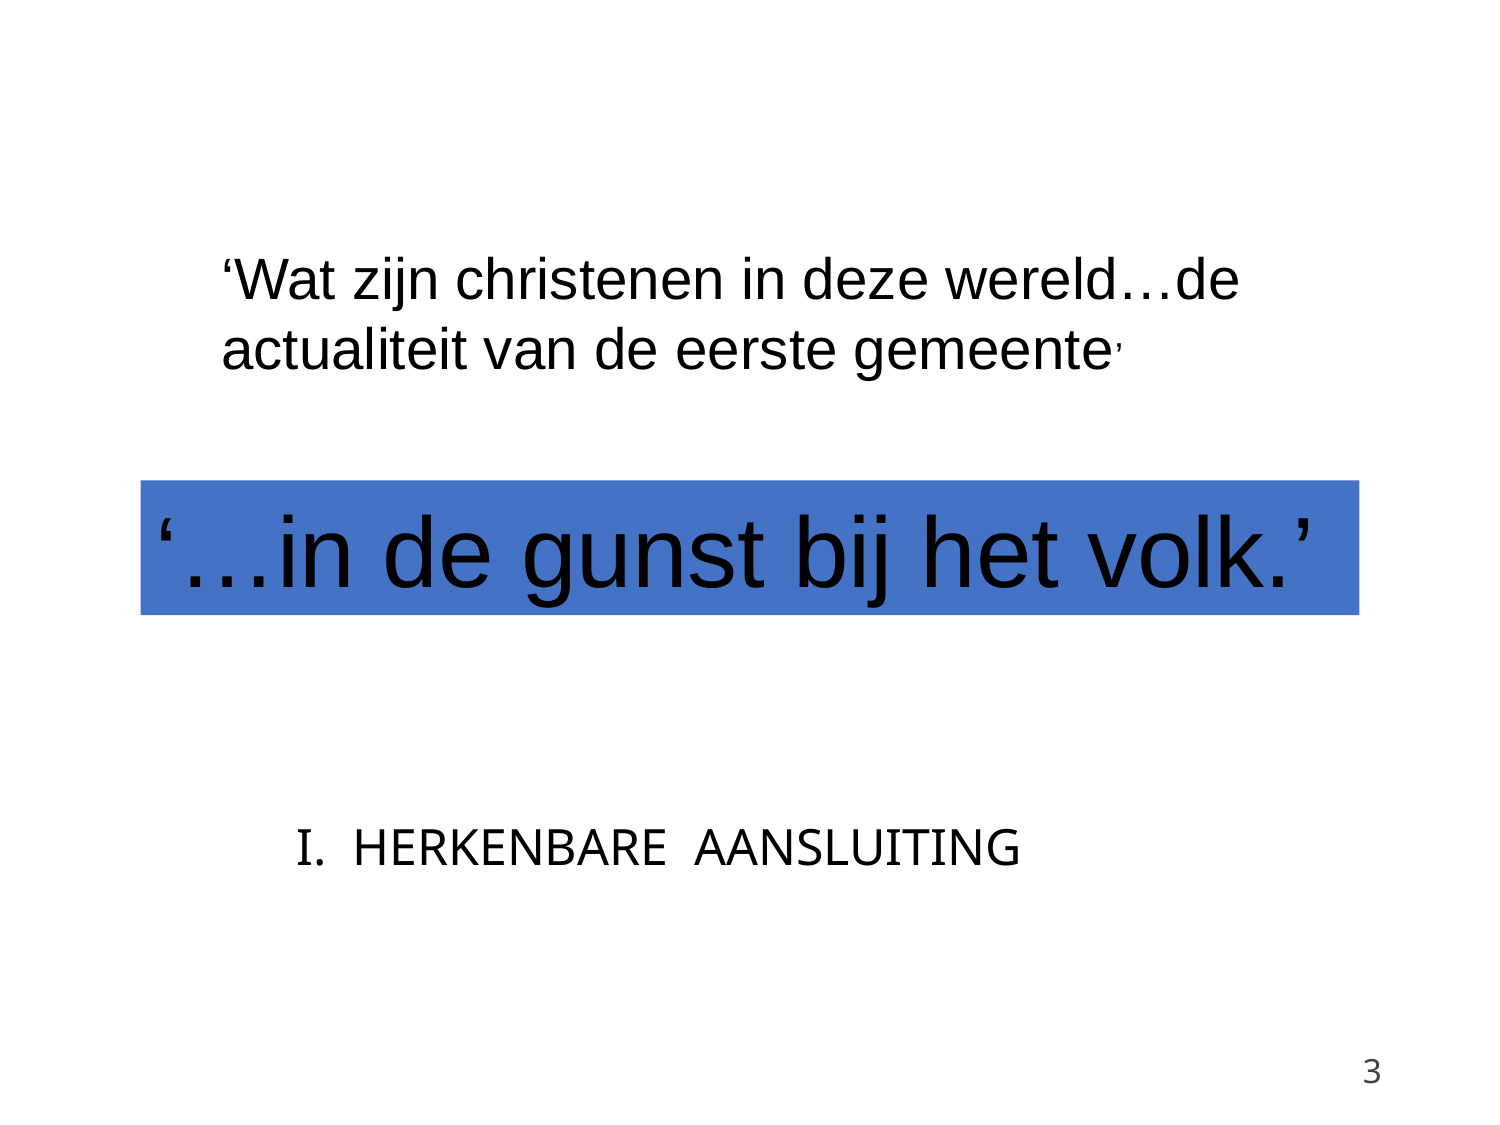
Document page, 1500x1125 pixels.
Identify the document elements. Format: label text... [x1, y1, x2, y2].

slide_number 3 [1059, 1042, 1397, 1103]
text_box ‘Wat zijn christenen in deze wereld…de actualiteit van de eerste gemeente’ [206, 234, 1329, 389]
text_box I. HERKENBARE AANSLUITING [281, 808, 1465, 884]
text_box ‘…in de gunst bij het volk.’ [140, 480, 1360, 616]
